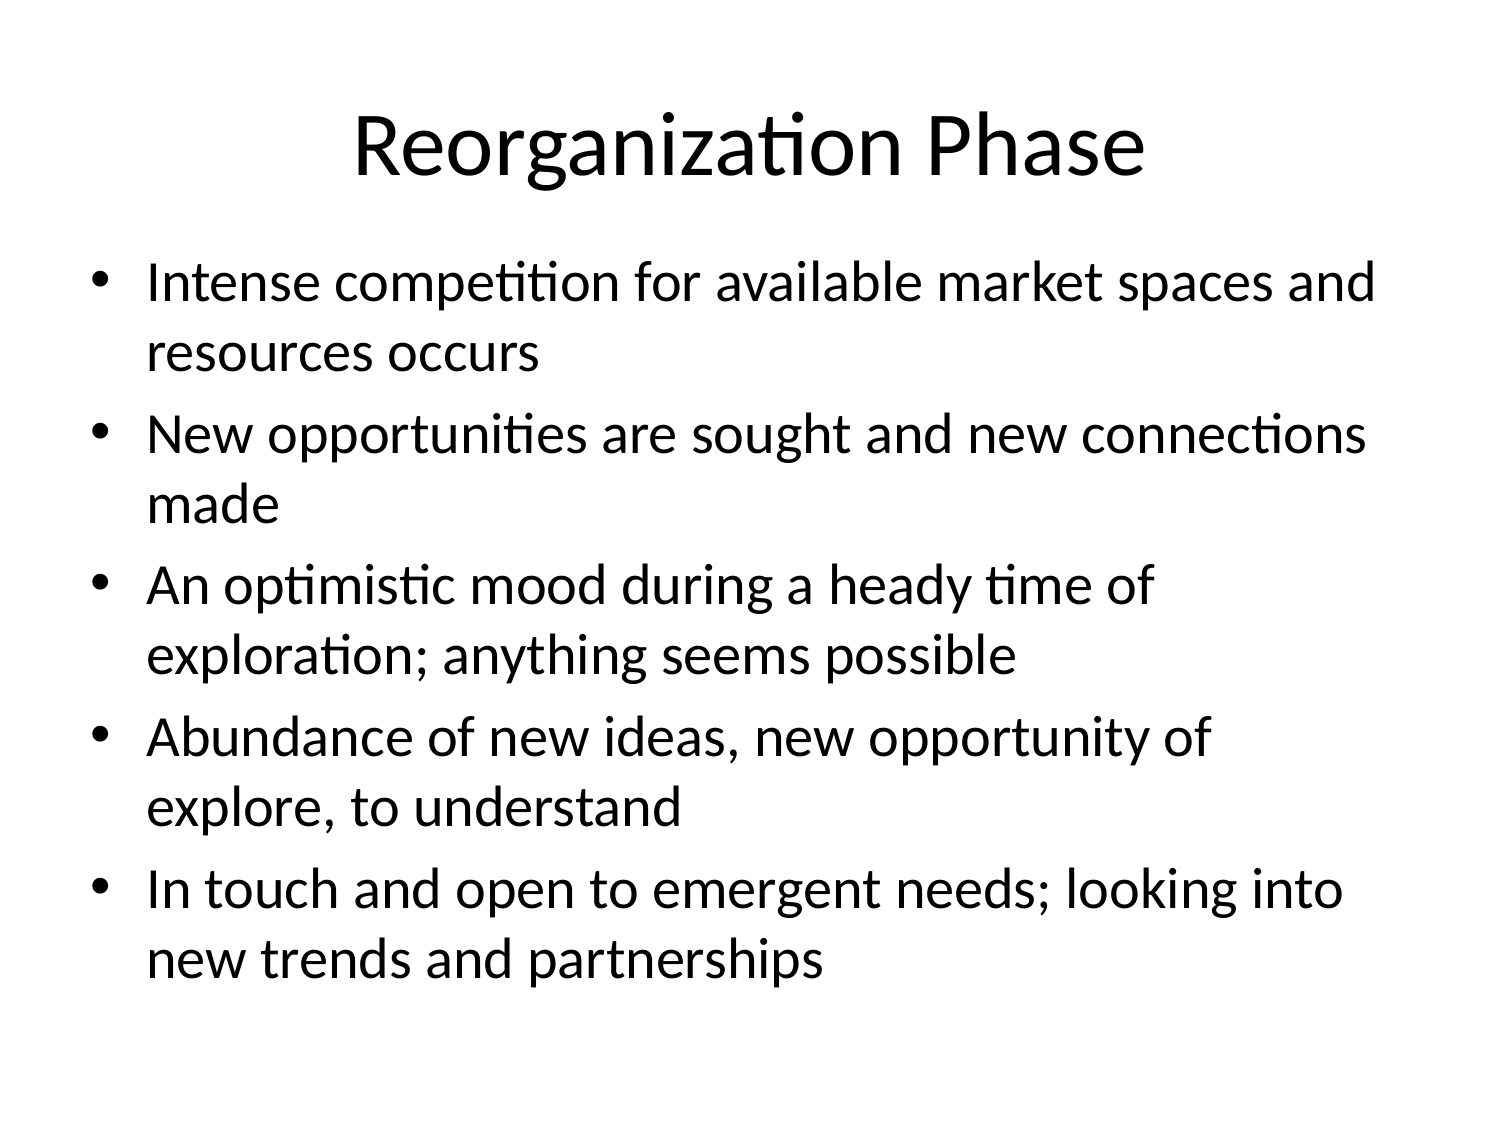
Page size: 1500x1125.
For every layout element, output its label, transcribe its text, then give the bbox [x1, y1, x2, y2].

title Reorganization Phase [75, 45, 1425, 233]
list Intense competition for available market spaces and resources occurs New opportunities are sought and new connections made An optimistic mood during a heady time of exploration; anything seems possible Abundance of new ideas, new opportunity of explore, to understand In touch and open to emergent needs; looking into new trends and partnerships [75, 235, 1426, 979]
